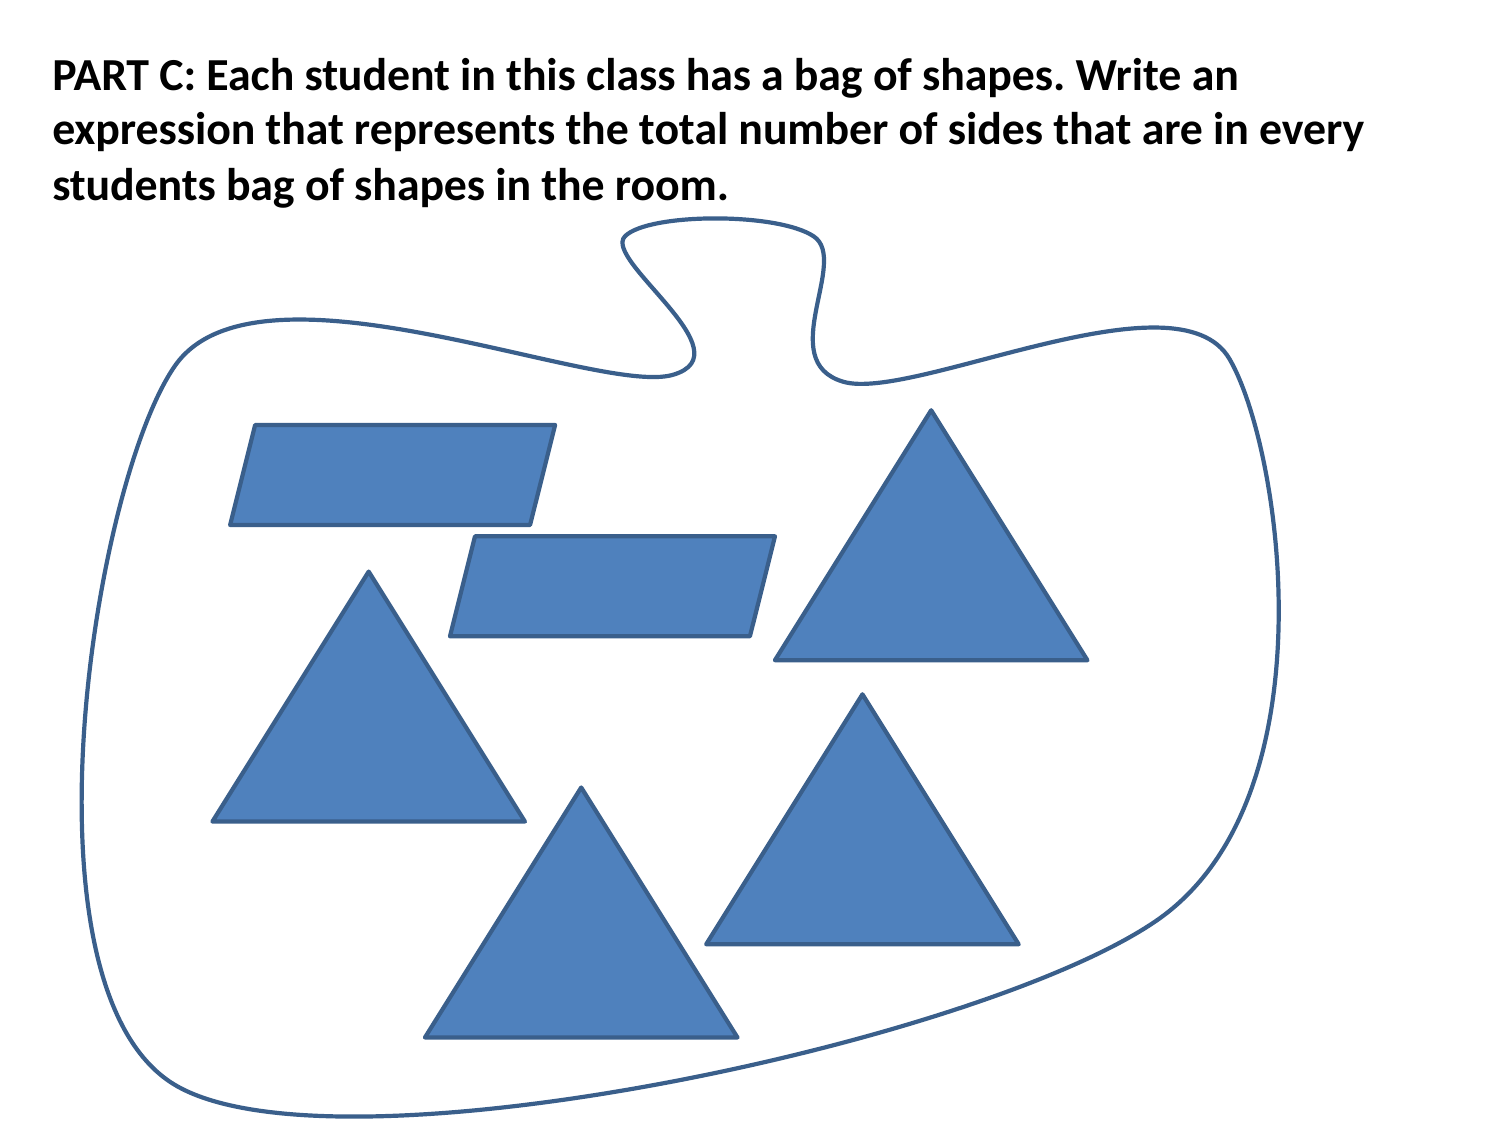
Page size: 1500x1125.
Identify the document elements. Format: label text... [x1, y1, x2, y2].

text_box [79, 216, 1281, 1119]
text_box PART C: Each student in this class has a bag of shapes. Write an expression that represents the total number of sides that are in every students bag of shapes in the room. [37, 36, 1425, 217]
